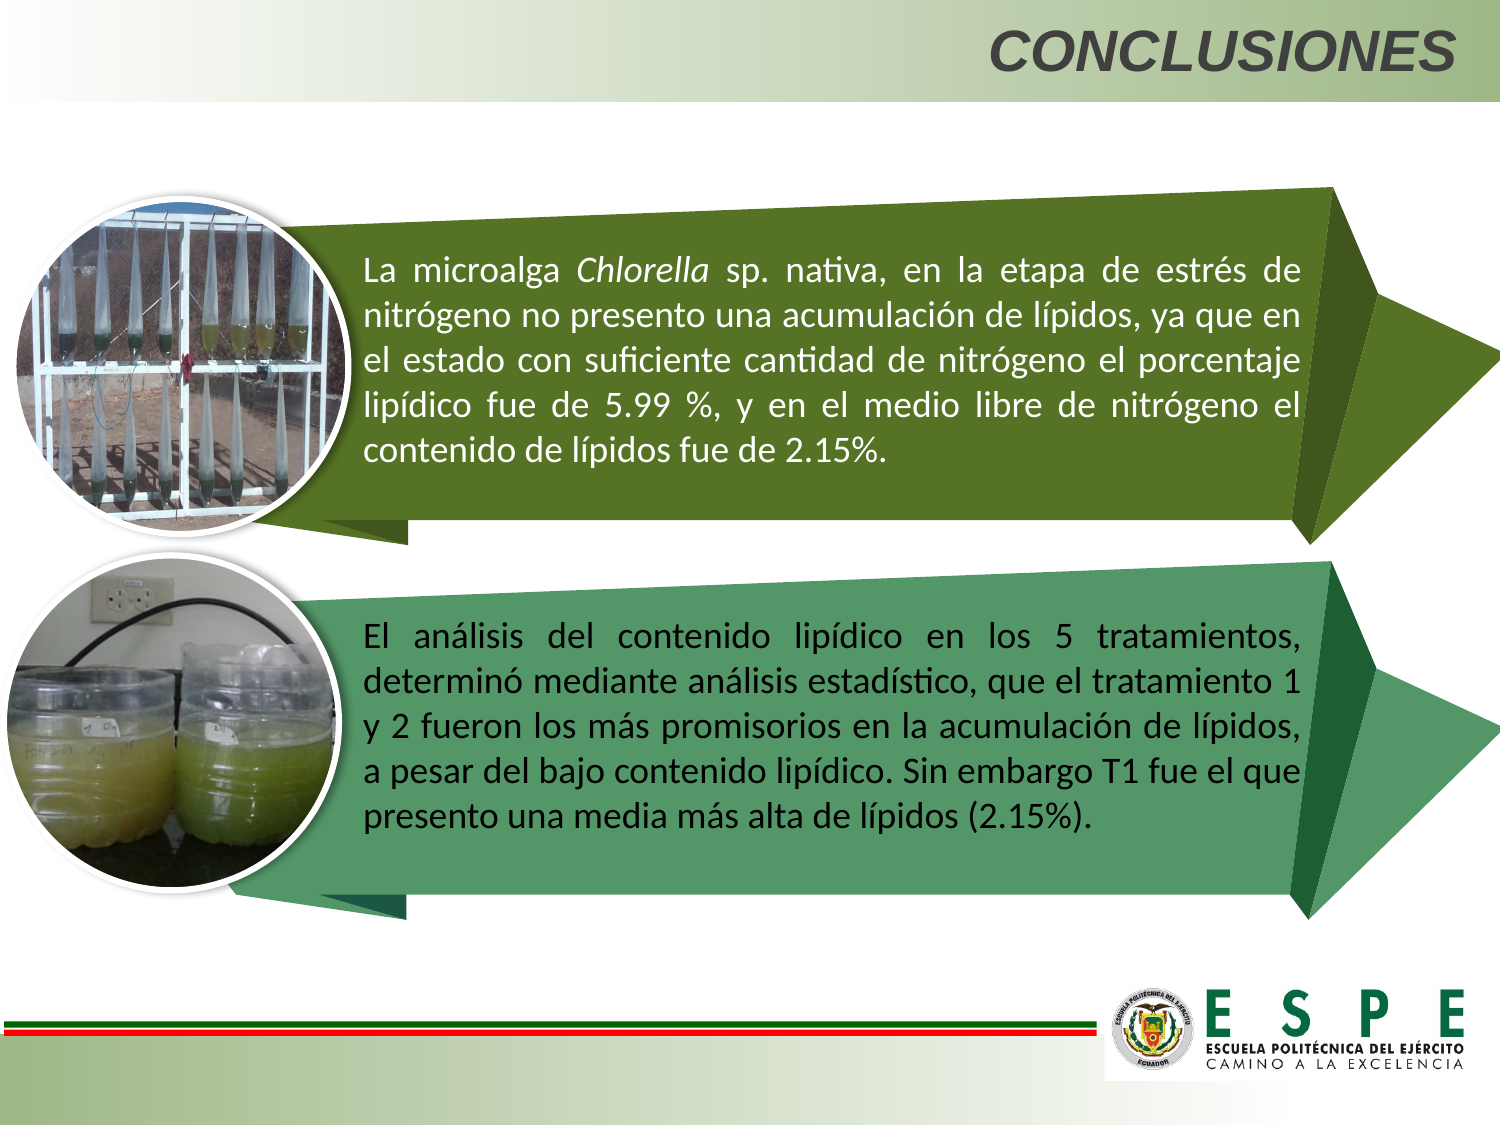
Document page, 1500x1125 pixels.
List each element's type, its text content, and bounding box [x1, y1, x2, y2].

text_box [1, 555, 144, 891]
picture [1104, 976, 1483, 1081]
picture [149, 187, 1500, 921]
text_box [11, 200, 144, 533]
text_box CONCLUSIONES [123, 0, 1473, 126]
